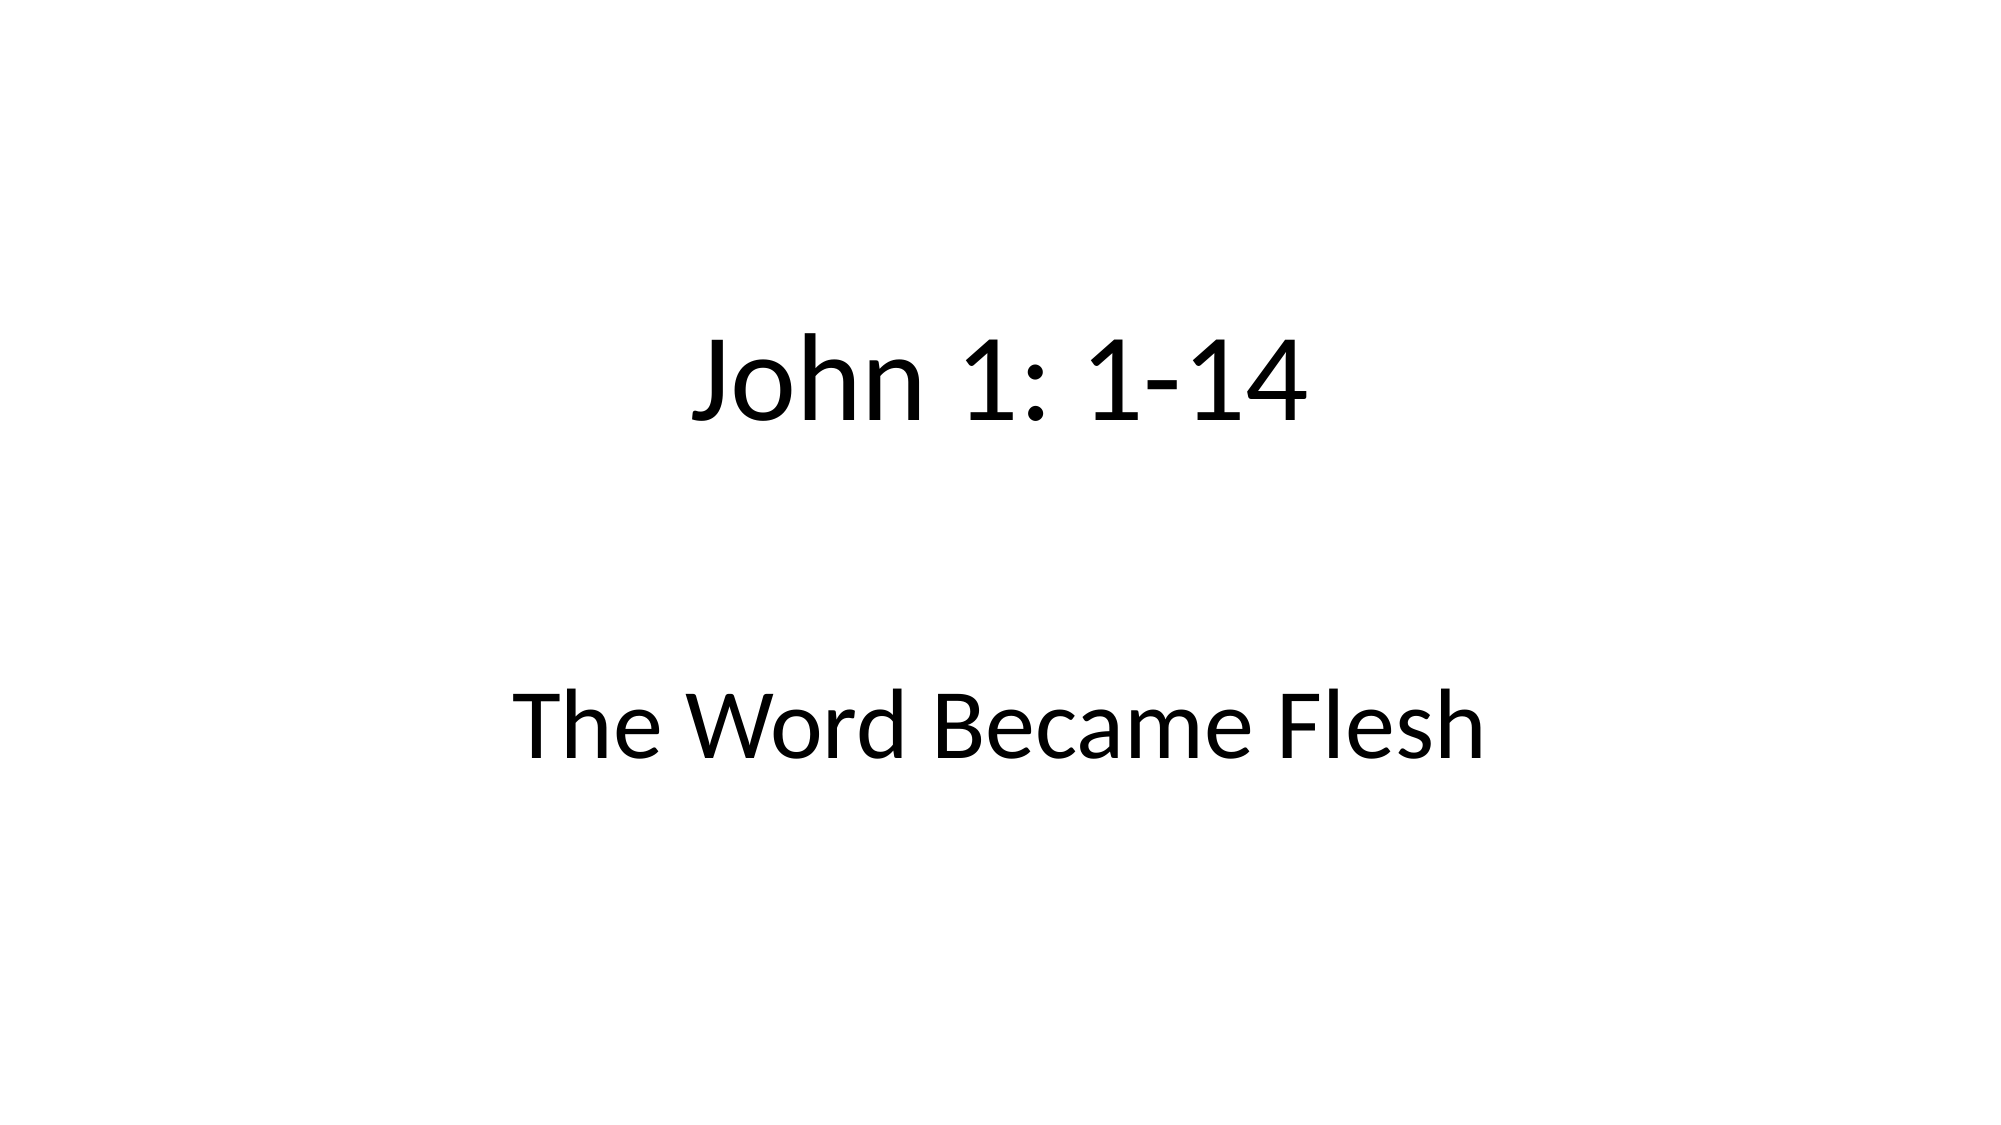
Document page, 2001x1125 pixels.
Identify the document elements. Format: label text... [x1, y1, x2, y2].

subtitle The Word Became Flesh [249, 590, 1750, 863]
title John 1: 1-14 [249, 184, 1750, 576]
